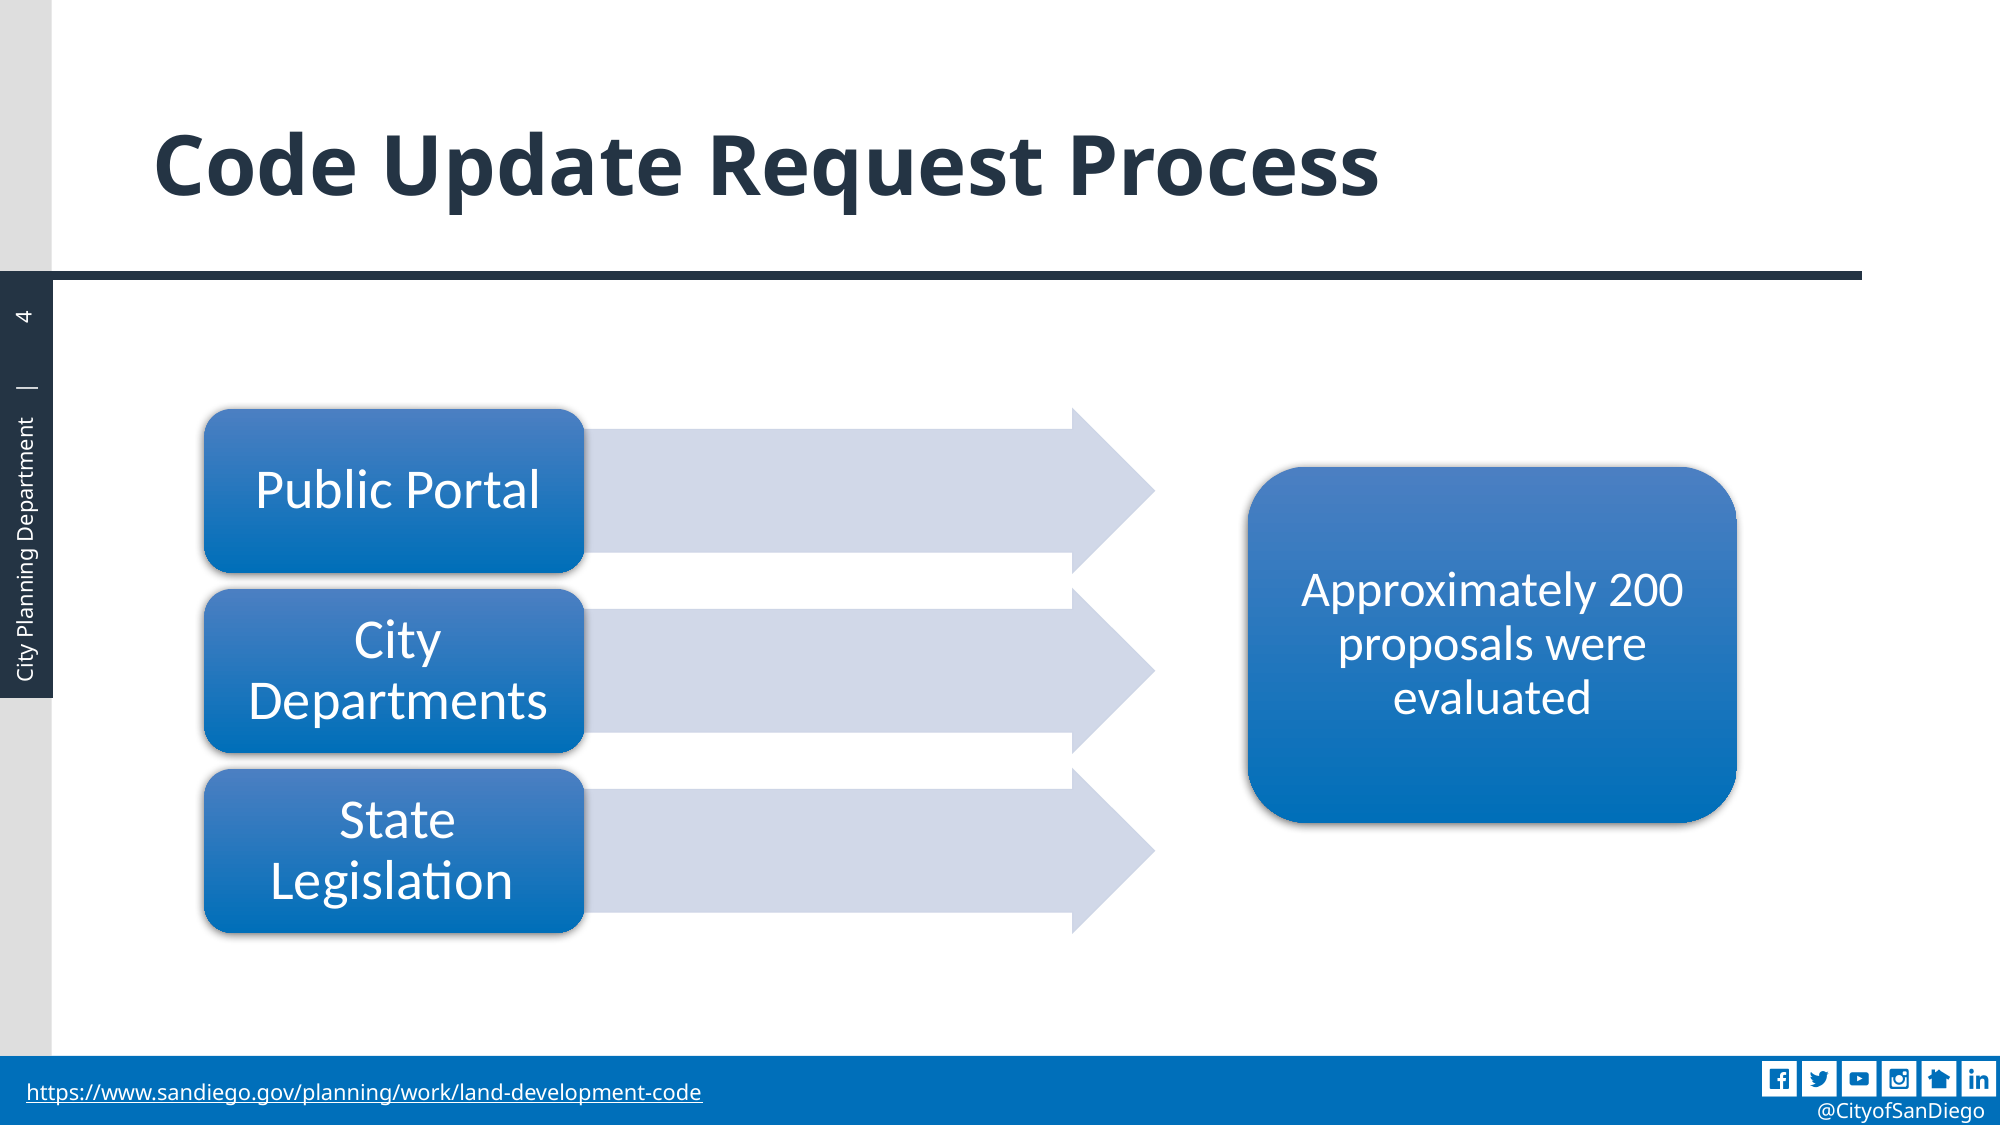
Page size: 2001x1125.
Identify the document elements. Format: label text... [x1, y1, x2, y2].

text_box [204, 408, 1155, 933]
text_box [1247, 466, 1738, 823]
title Code Update Request Process [137, 59, 1863, 278]
